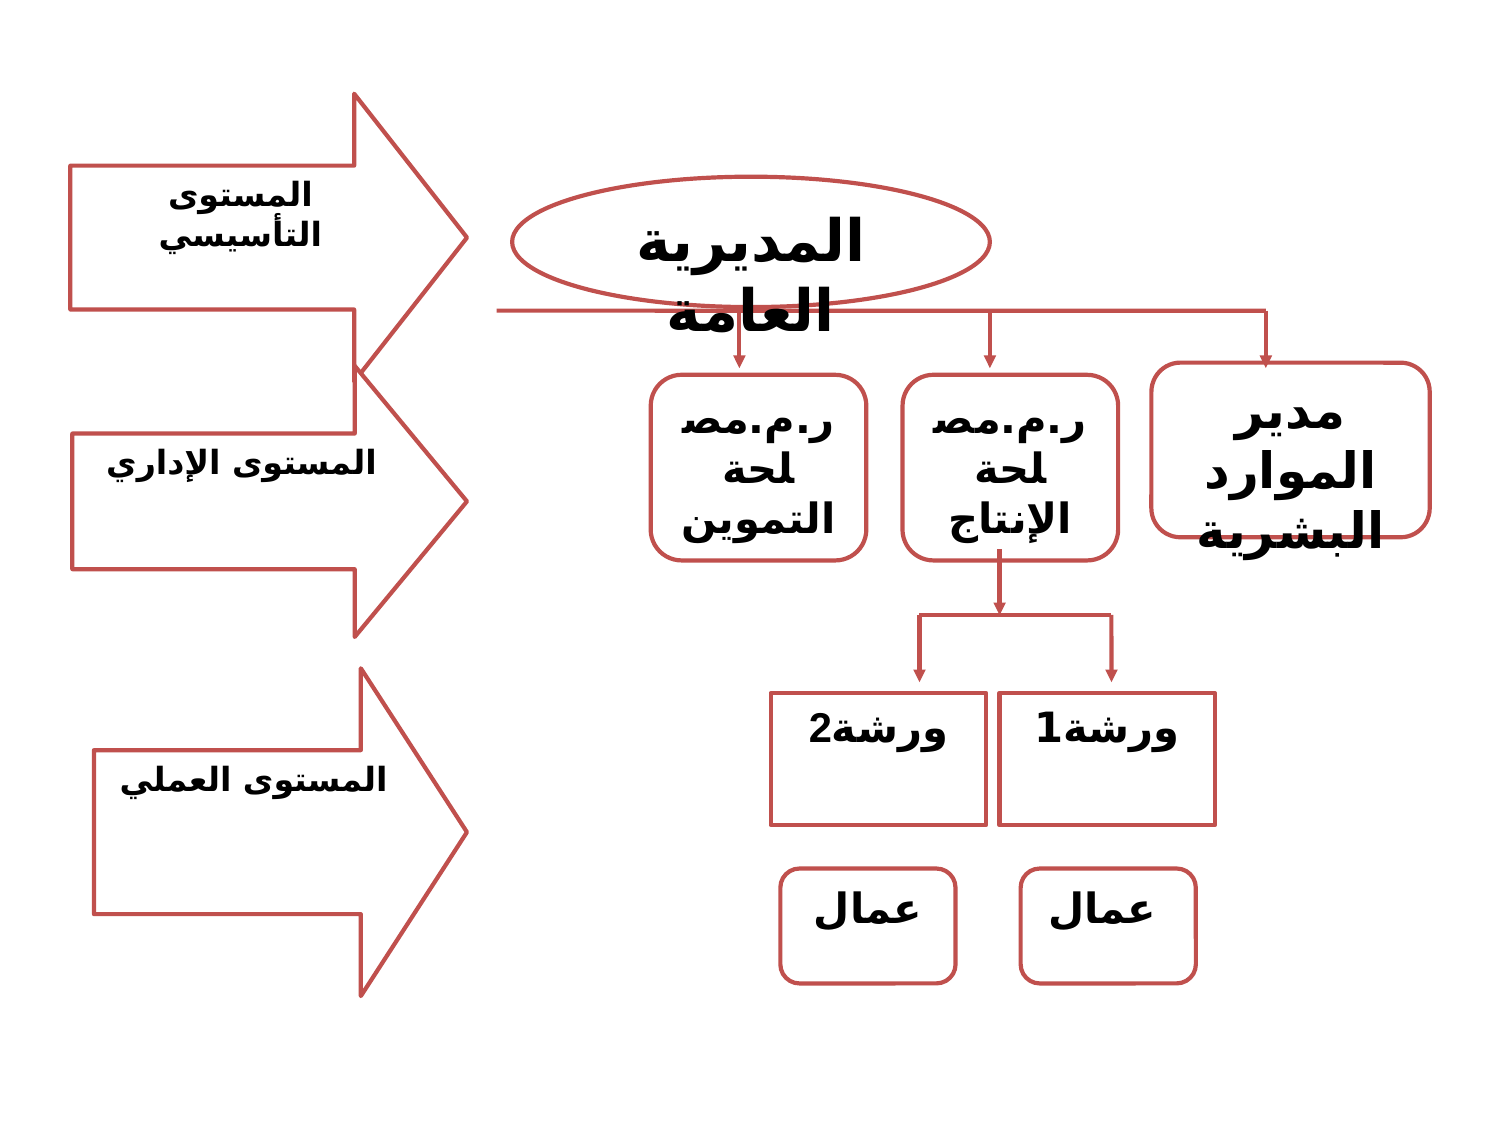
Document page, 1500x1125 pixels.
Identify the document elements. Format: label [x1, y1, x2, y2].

text_box [70, 93, 1430, 997]
